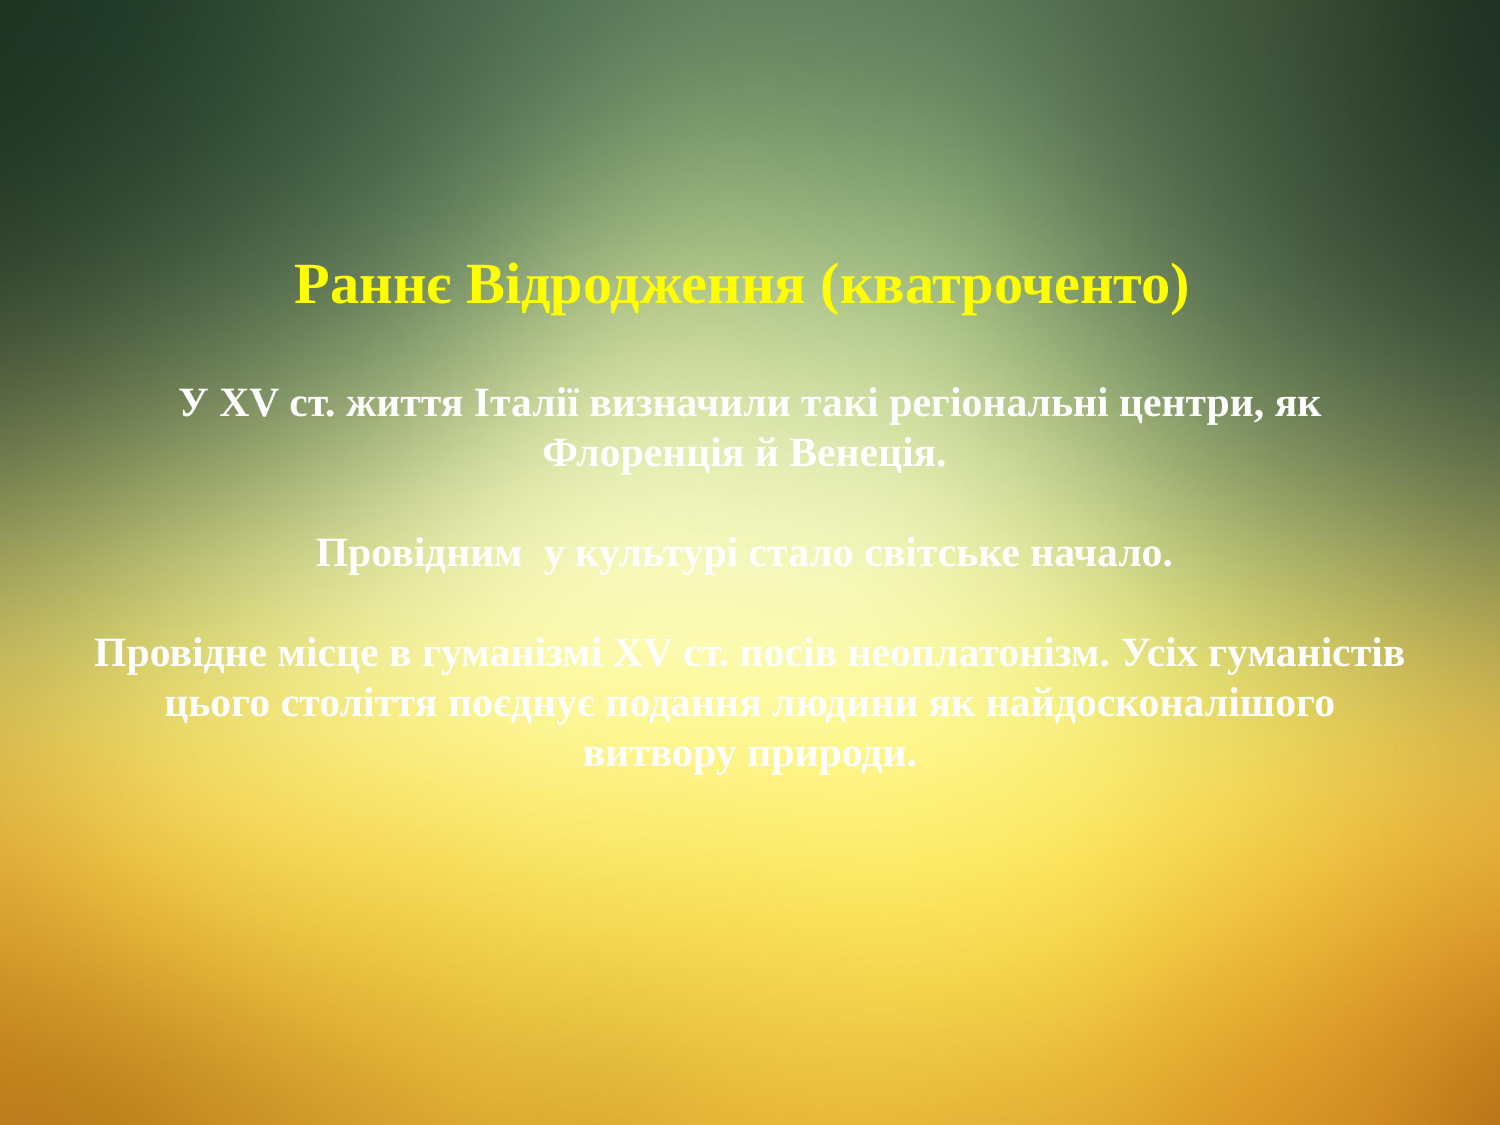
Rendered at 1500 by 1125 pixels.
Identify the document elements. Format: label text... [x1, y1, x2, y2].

title Раннє Відродження (кватроченто) У ХV ст. життя Італії визначили такі регіональні центри, як Флоренція й Венеція. Провідним у культурі стало світське начало. Провідне місце в гуманізмі ХV ст. посів неоплатонізм. Усіх гуманістів цього століття поєднує подання людини як найдосконалішого витвору природи. [74, 152, 1426, 938]
picture [0, 0, 1500, 1125]
